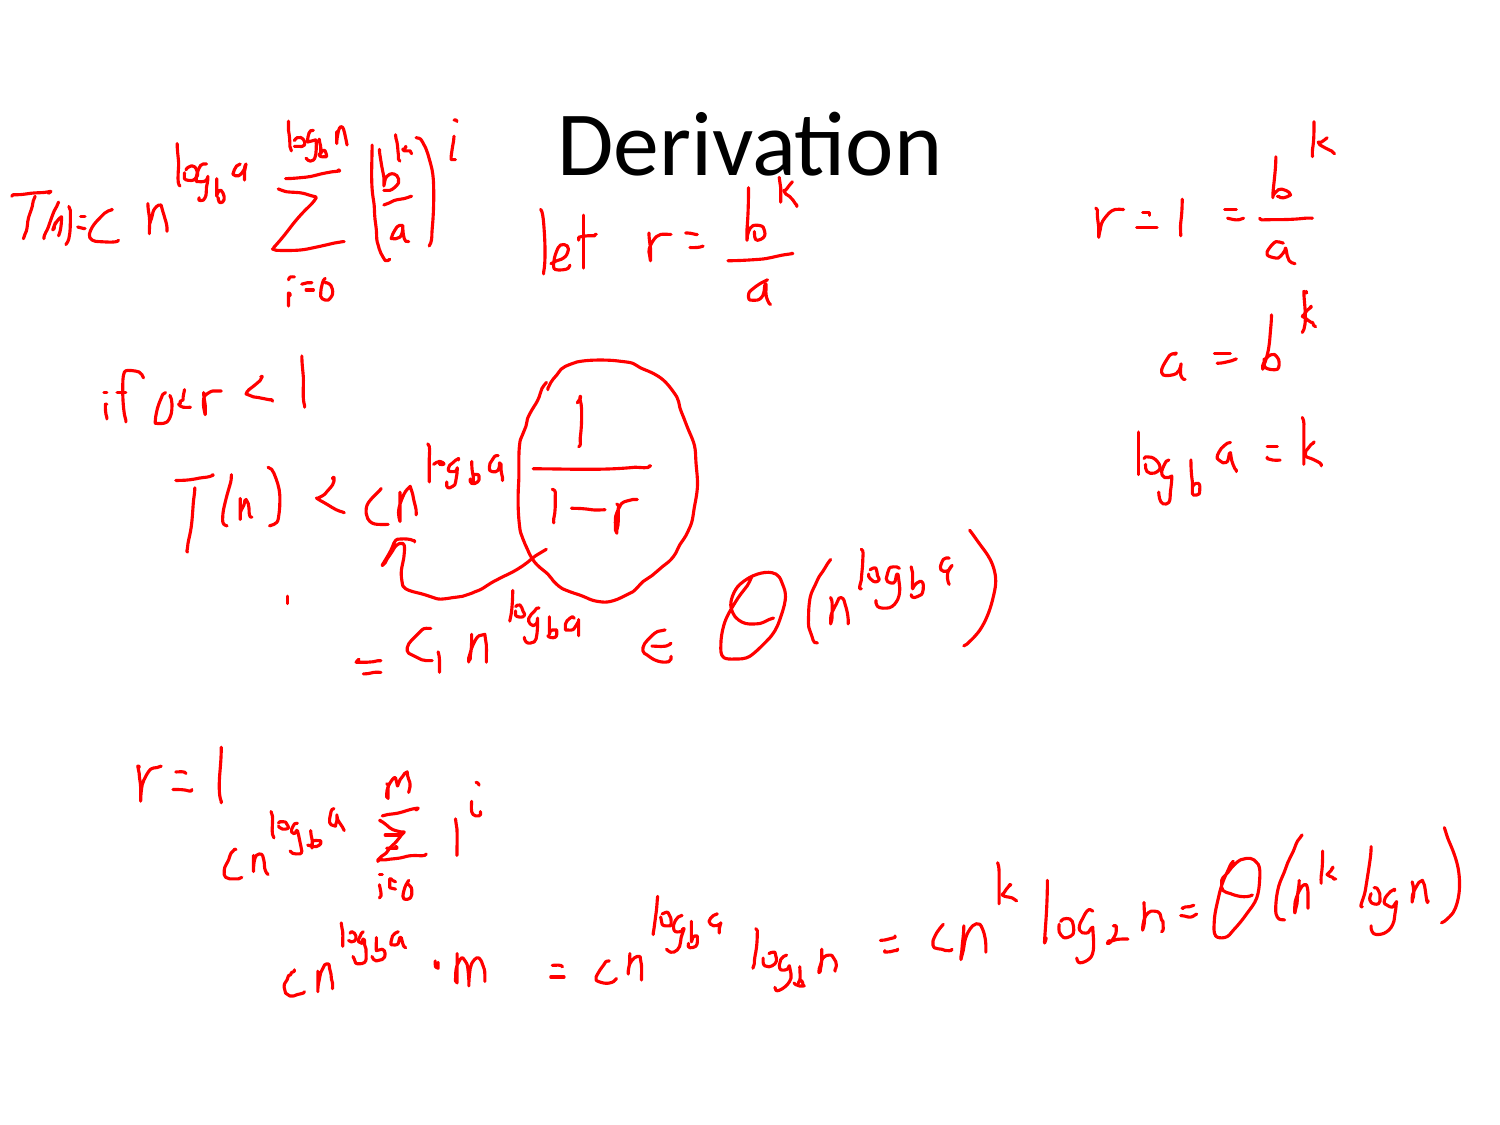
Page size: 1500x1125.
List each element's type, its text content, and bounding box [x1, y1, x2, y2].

title Derivation [75, 45, 1425, 233]
